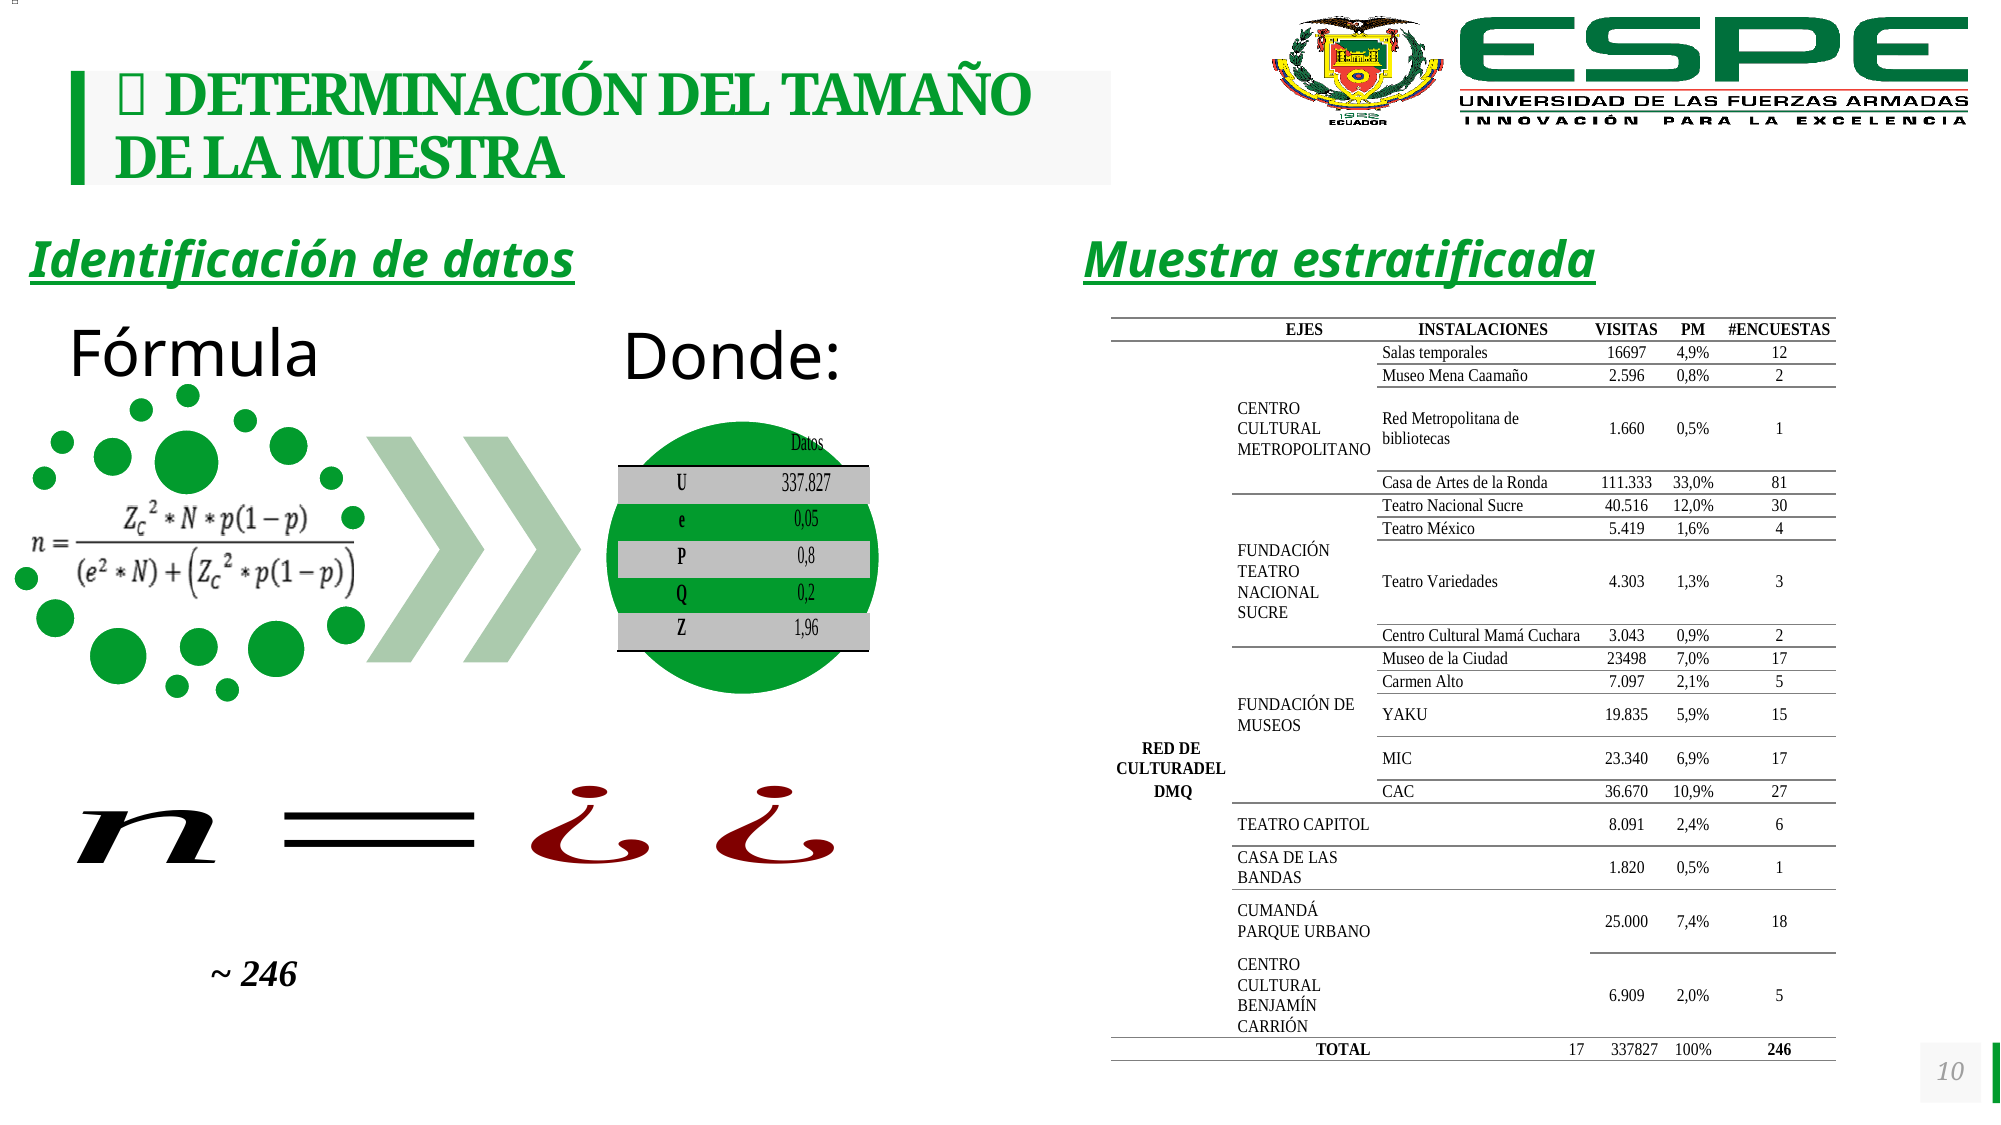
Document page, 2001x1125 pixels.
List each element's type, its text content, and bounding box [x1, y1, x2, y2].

picture [447, 428, 1040, 704]
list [1110, 316, 1850, 1103]
list Identificación de datos [30, 234, 931, 294]
slide_number 10 [1920, 1042, 1982, 1103]
text_box Muestra estratificada [1083, 234, 1983, 294]
title  DETERMINACIÓN DEL TAMAÑO DE LA MUESTRA [84, 70, 1111, 185]
picture [1272, 16, 1968, 125]
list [9, 250, 908, 999]
